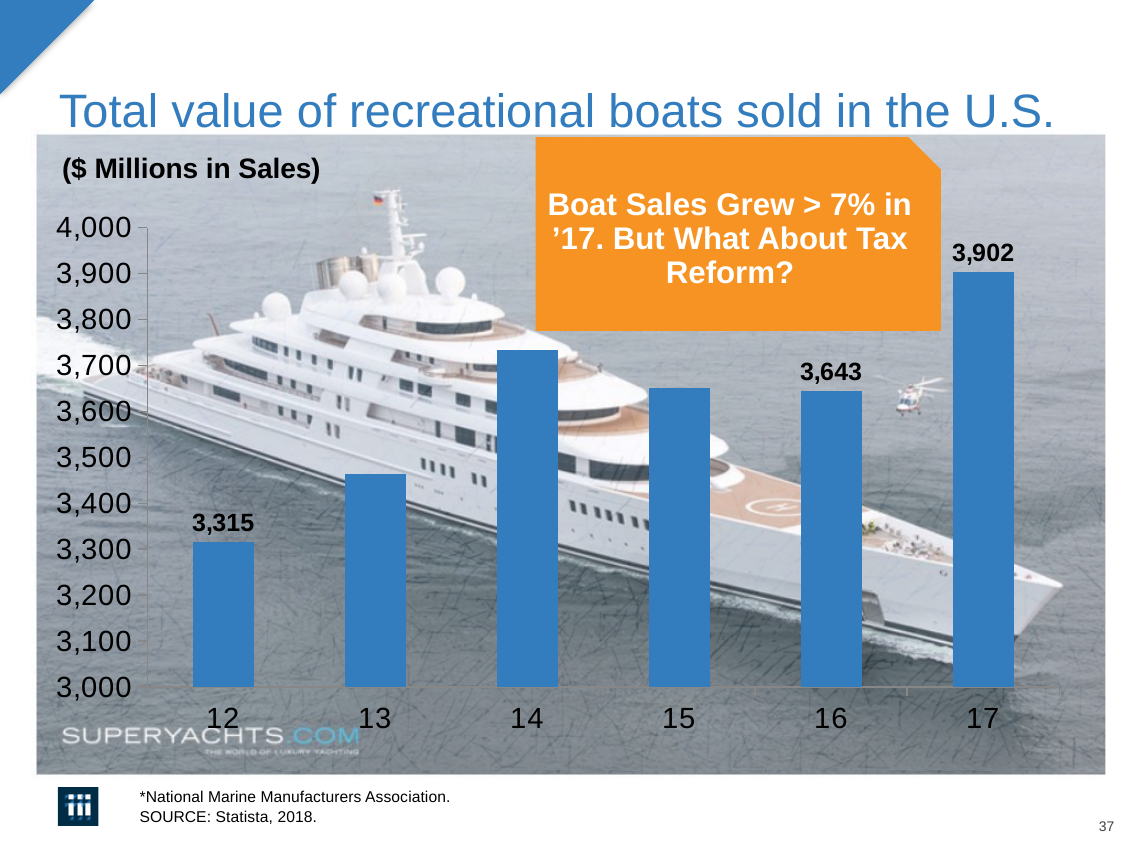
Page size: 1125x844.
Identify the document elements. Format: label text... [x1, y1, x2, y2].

picture [29, 116, 1106, 779]
chart [47, 197, 1078, 748]
title Total value of recreational boats sold in the U.S. [43, 28, 1085, 115]
list *National Marine Manufacturers Association. SOURCE: Statista, 2018. [139, 788, 1065, 826]
